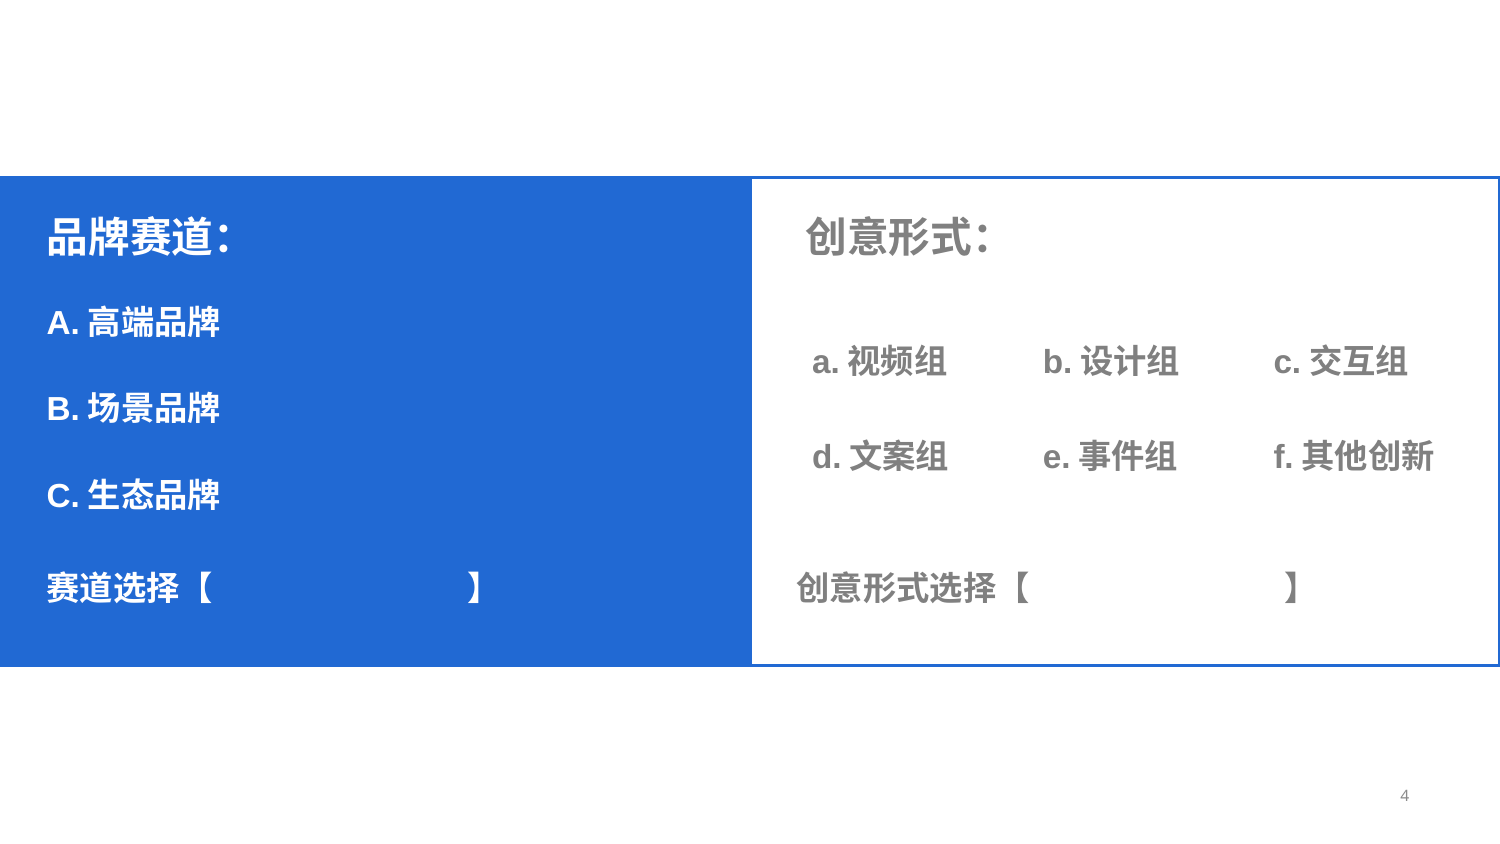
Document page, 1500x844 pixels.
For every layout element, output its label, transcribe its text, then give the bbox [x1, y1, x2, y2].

text_box 4 [1092, 777, 1425, 817]
